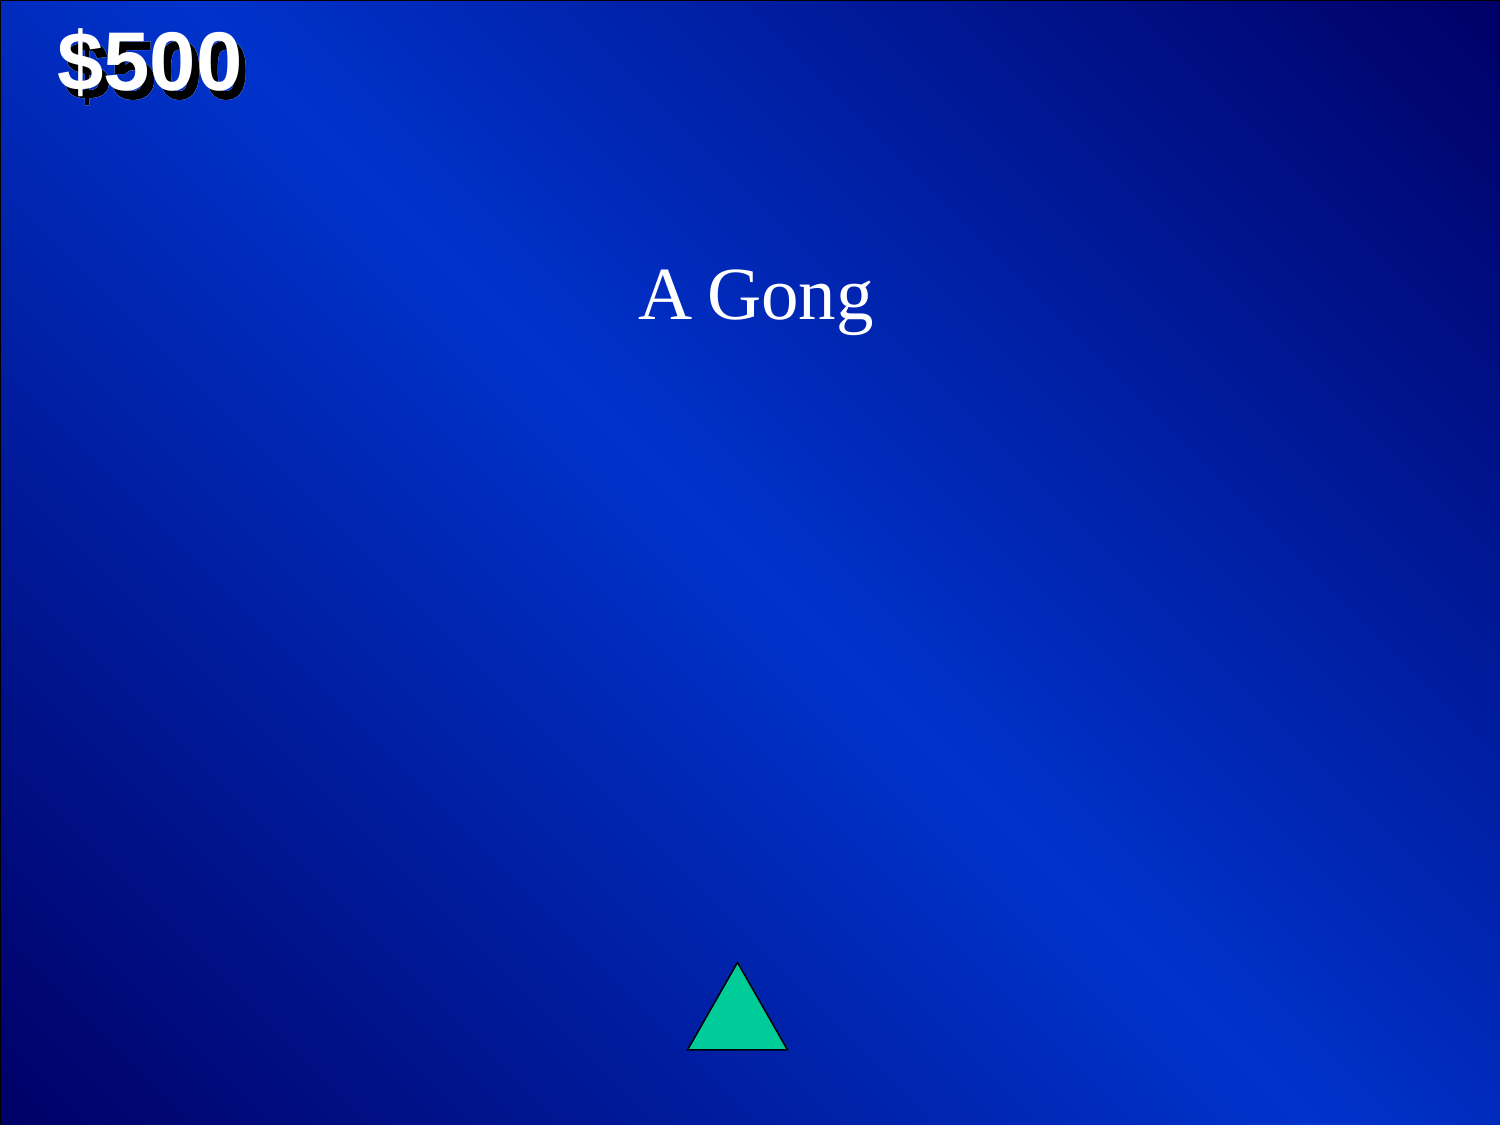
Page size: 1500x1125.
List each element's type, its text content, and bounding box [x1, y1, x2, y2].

text_box [0, 0, 1500, 1125]
text_box A Gong [174, 237, 1338, 343]
text_box [687, 962, 788, 1050]
text_box $500 [0, 0, 300, 115]
